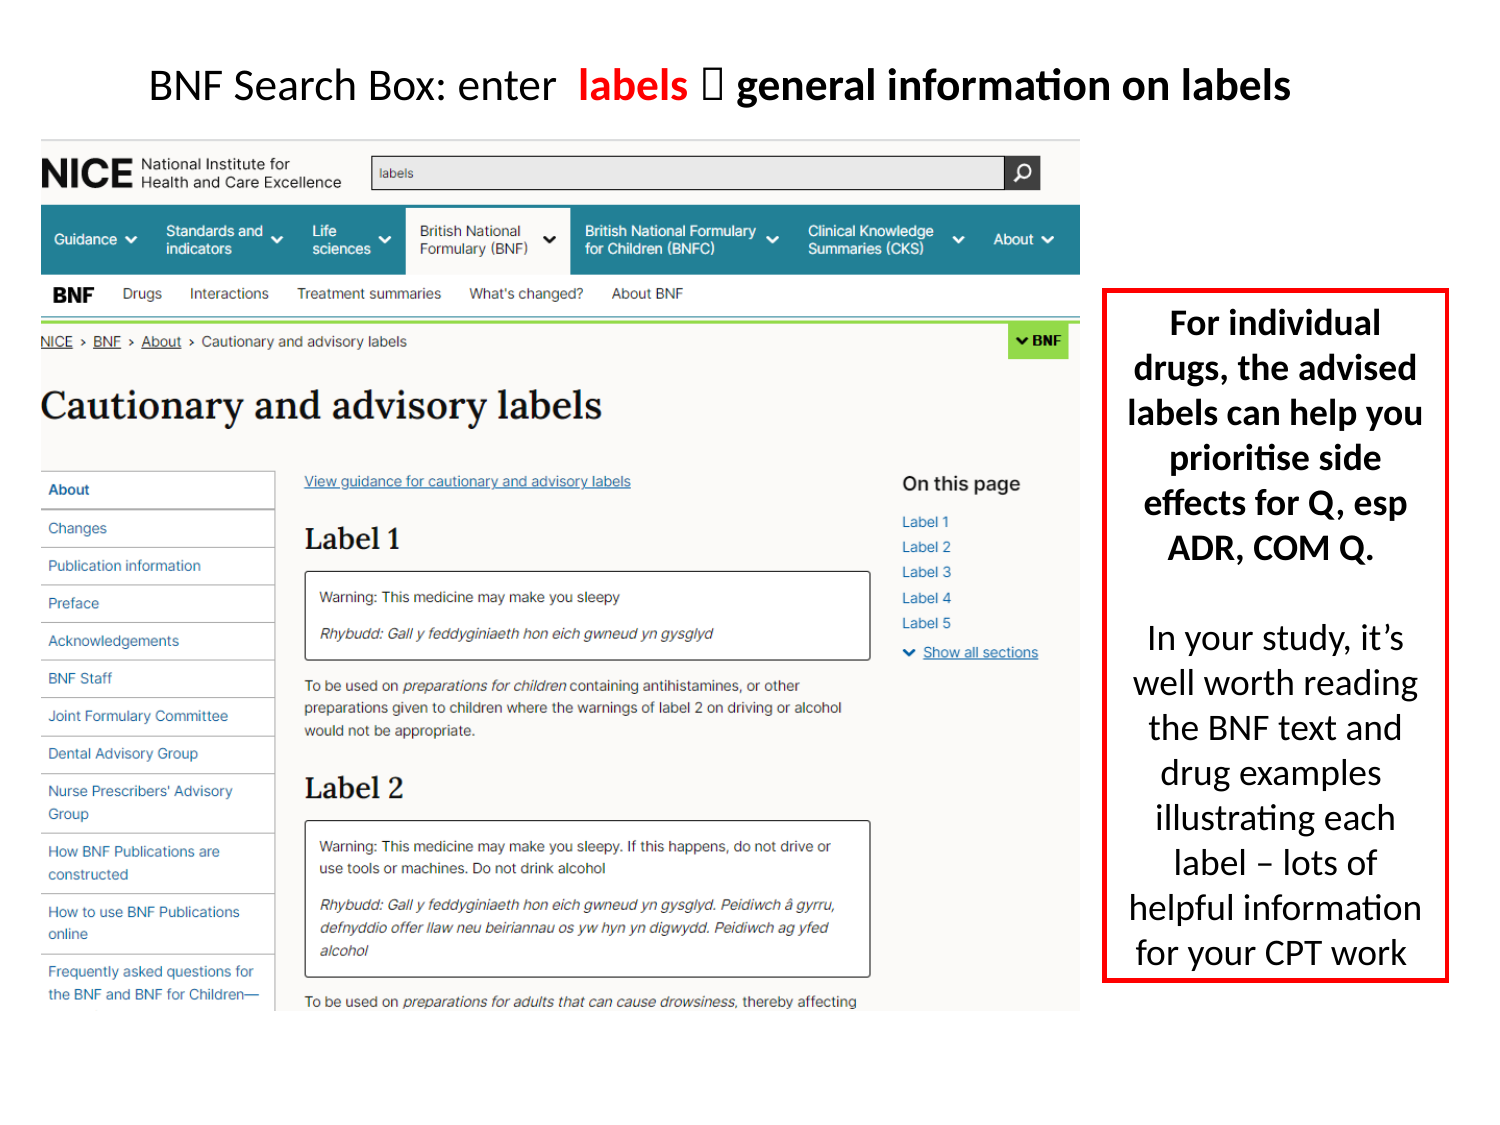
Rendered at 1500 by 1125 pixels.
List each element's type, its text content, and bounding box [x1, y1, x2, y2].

text_box For individual drugs, the advised labels can help you prioritise side effects for Q, esp ADR, COM Q. In your study, it’s well worth reading the BNF text and drug examples illustrating each label – lots of helpful information for your CPT work [1104, 290, 1448, 981]
title BNF Search Box: enter labels  general information on labels [17, 47, 1424, 118]
picture [40, 136, 1081, 1011]
